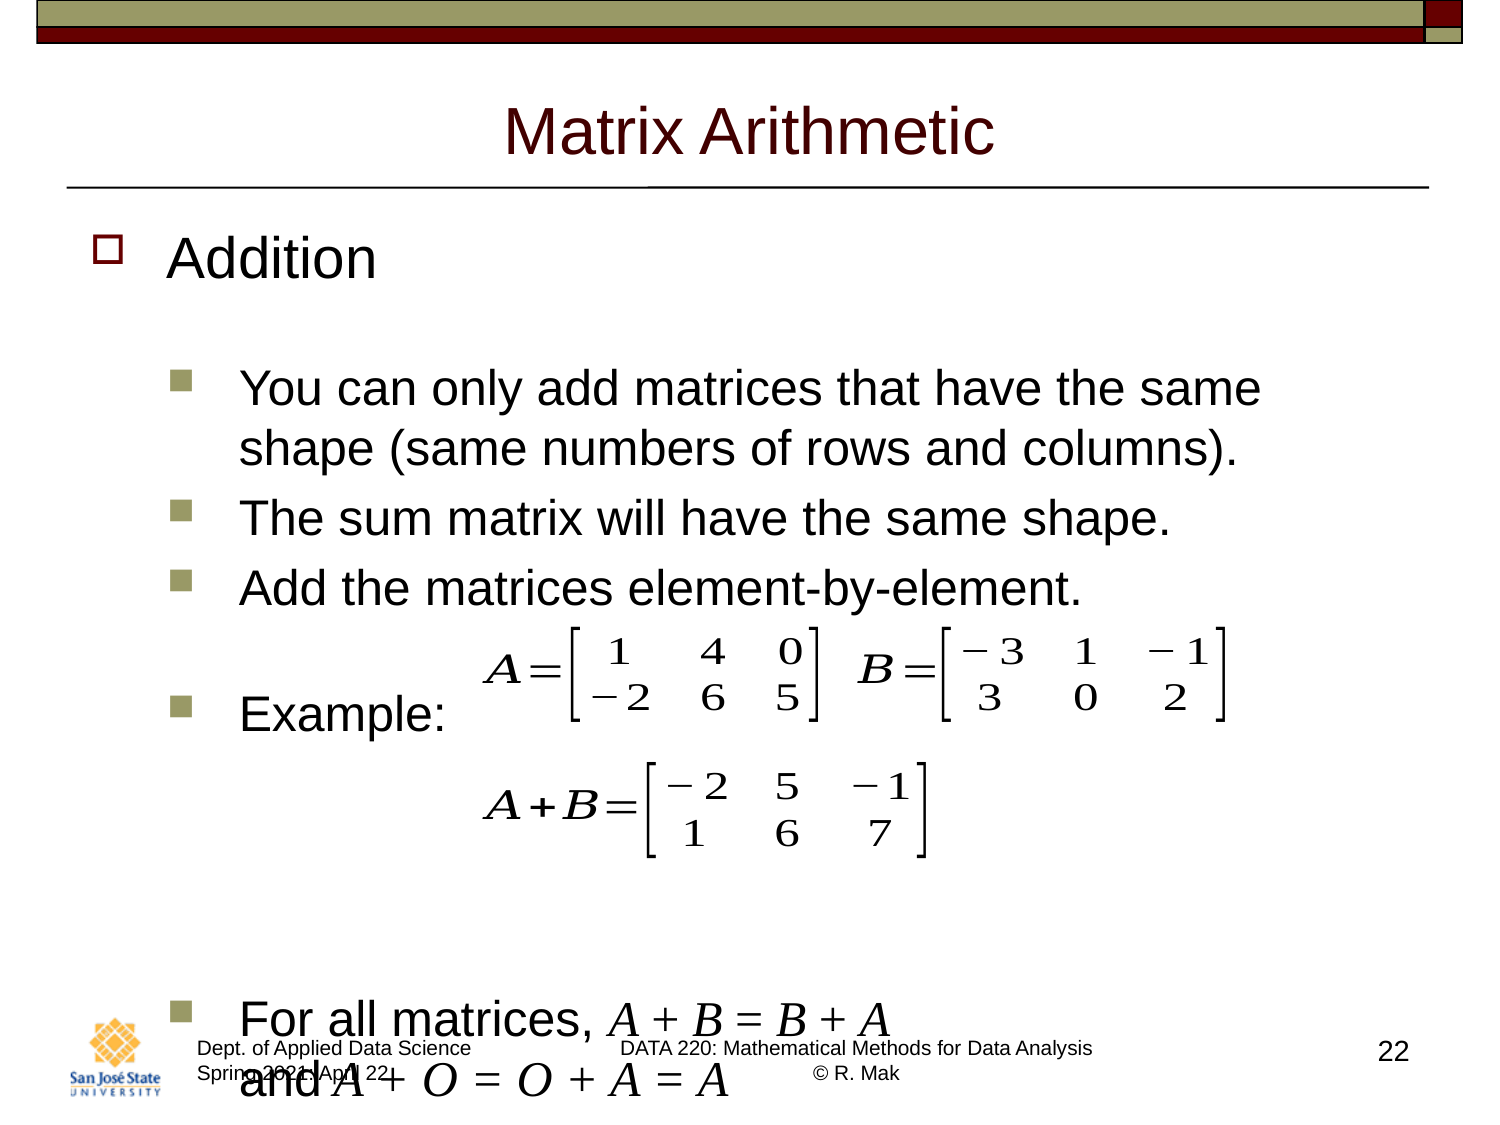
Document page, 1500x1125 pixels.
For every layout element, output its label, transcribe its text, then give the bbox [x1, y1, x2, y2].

list Addition You can only add matrices that have the same shape (same numbers of rows and columns). The sum matrix will have the same shape. Add the matrices element-by-element. Example: For all matrices, A + B = B + A and A + O = O + A = A [75, 212, 1425, 1013]
slide_number 22 [1305, 1025, 1425, 1100]
title Matrix Arithmetic [75, 67, 1425, 175]
picture [60, 1012, 166, 1112]
